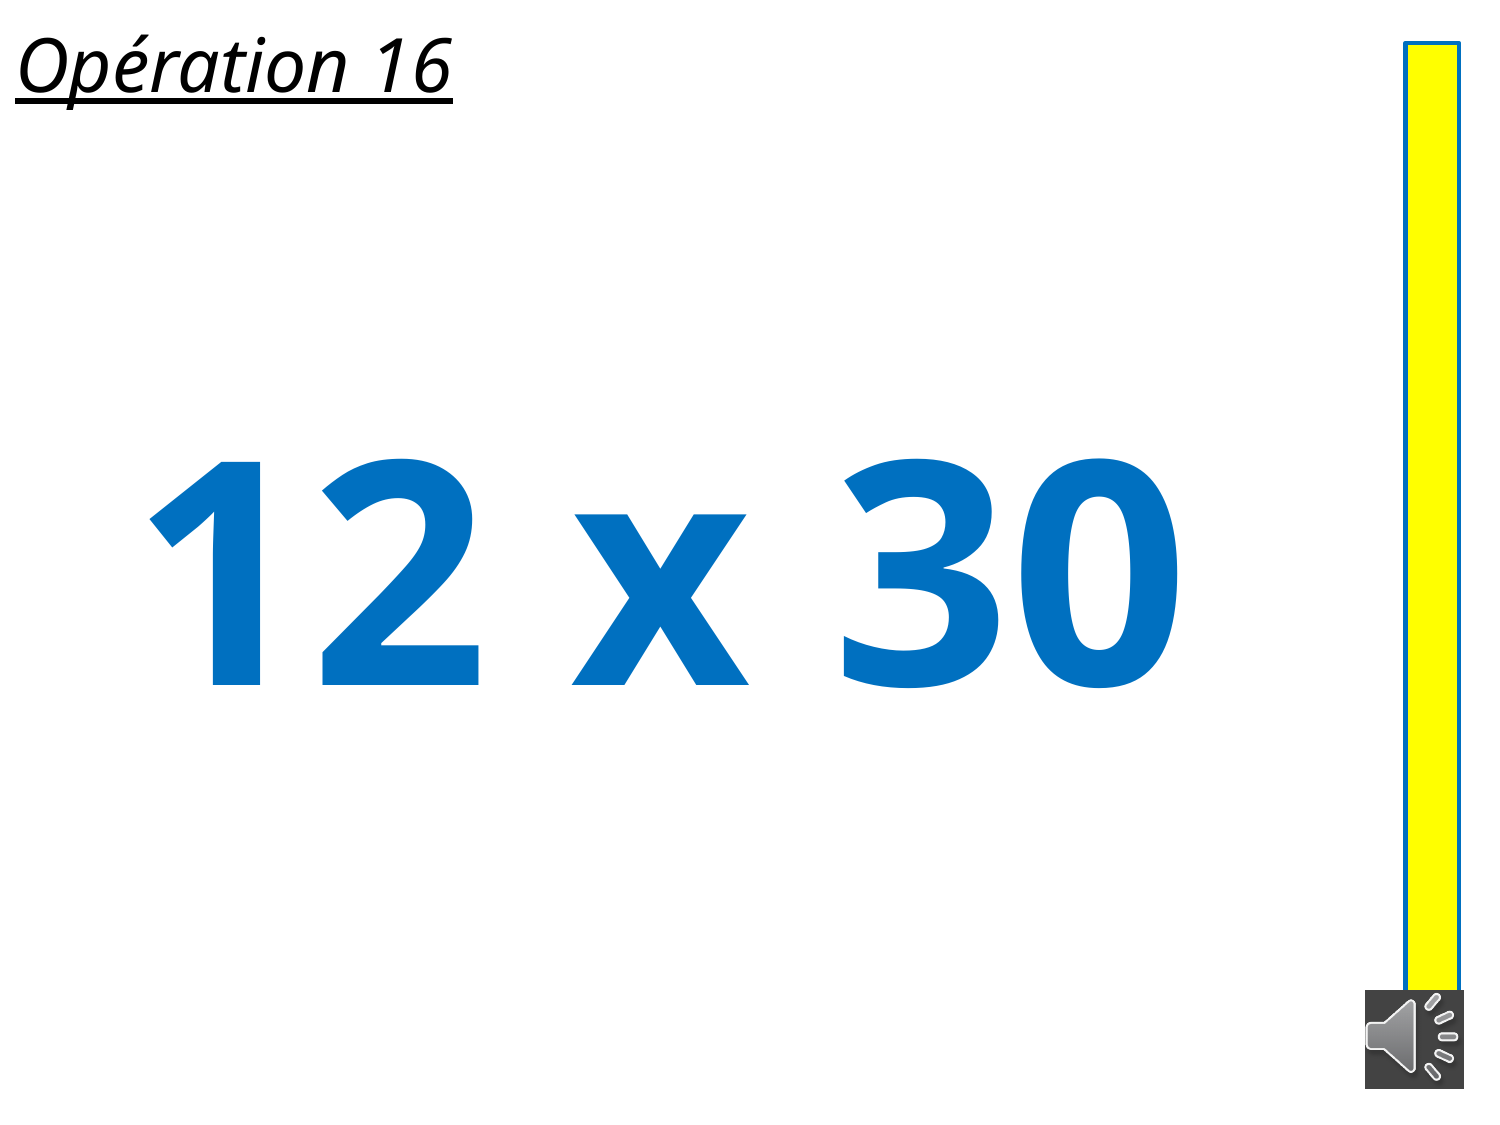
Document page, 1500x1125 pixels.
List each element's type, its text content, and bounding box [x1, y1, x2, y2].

title Opération 16 [0, 0, 502, 126]
picture [1364, 989, 1465, 1090]
text_box 12 x 30 [0, 365, 1403, 756]
text_box [1403, 41, 1461, 987]
